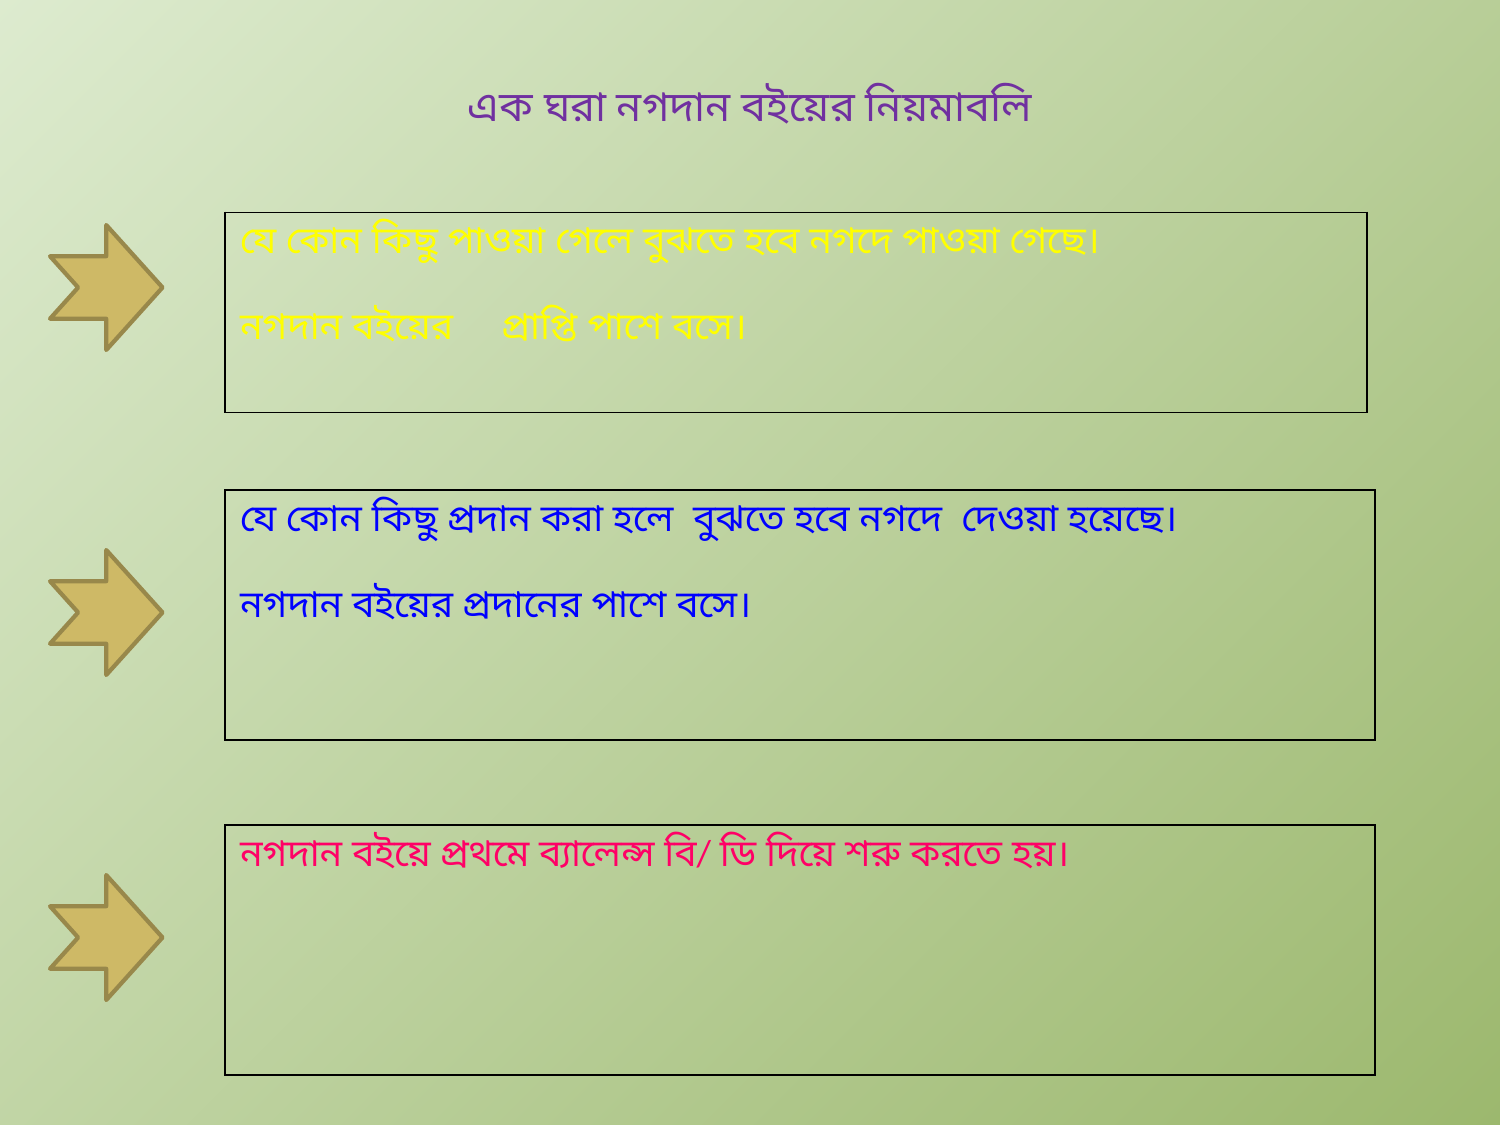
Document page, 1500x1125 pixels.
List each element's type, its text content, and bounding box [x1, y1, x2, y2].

table_header নগদান বইয়ে প্রথমে ব্যালেন্স বি/ ডি দিয়ে শরু করতে হয়। [226, 826, 1374, 1074]
table_header যে কোন কিছু প্রদান করা হলে বুঝতে হবে নগদে দেওয়া হয়েছে। নগদান বইয়ের প্রদানের পাশে বসে। [226, 491, 1374, 739]
text_box [48, 873, 165, 1002]
title এক ঘরা নগদান বইয়ের নিয়মাবলি [75, 45, 1425, 233]
table_header যে কোন কিছু পাওয়া গেলে বুঝতে হবে নগদে পাওয়া গেছে। নগদান বইয়ের প্রাপ্তি পাশে বসে। [226, 213, 1366, 412]
text_box [48, 223, 165, 352]
text_box [48, 548, 165, 677]
